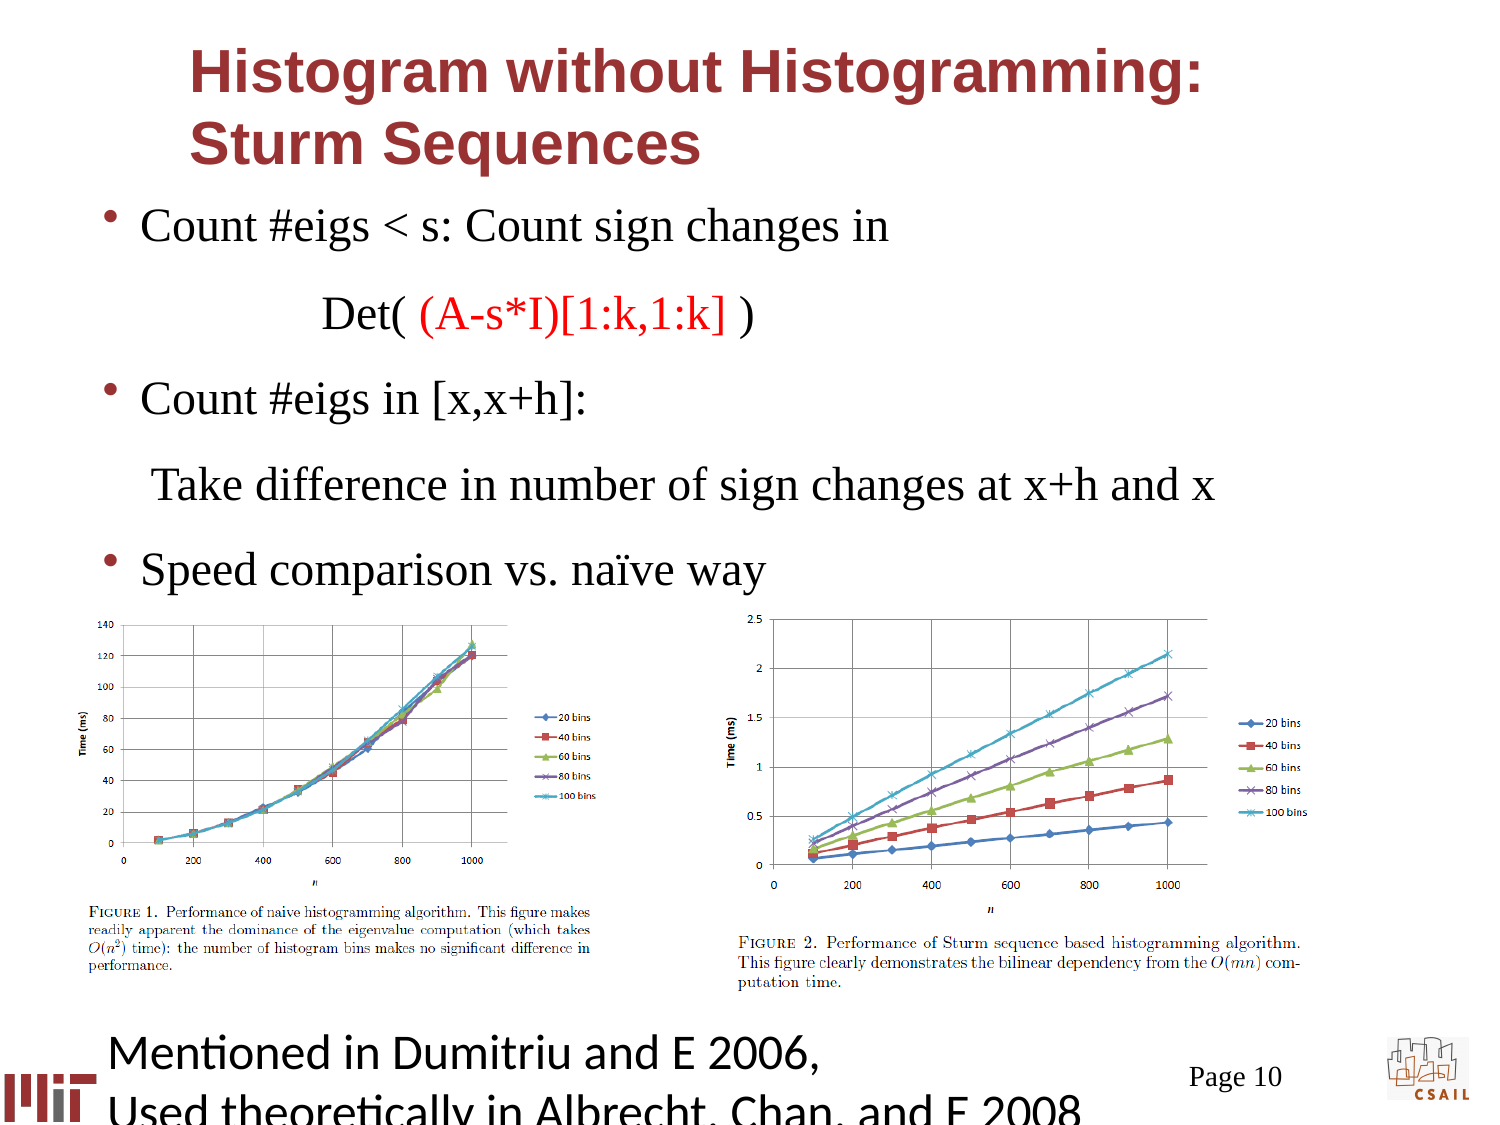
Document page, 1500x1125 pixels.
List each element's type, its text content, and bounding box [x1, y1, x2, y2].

picture [49, 612, 607, 984]
text_box Mentioned in Dumitriu and E 2006, Used theoretically in Albrecht, Chan, and E 2008 [92, 1012, 1098, 1125]
list Count #eigs < s: Count sign changes in Det( (A-s*I)[1:k,1:k] ) Count #eigs in [x,x+h]: Take difference in number of sign changes at x+h and x Speed comparison vs. naïve way [87, 187, 1438, 931]
picture [694, 600, 1320, 996]
picture [1387, 1037, 1469, 1100]
picture [0, 1070, 92, 1125]
title Histogram without Histogramming: Sturm Sequences [174, 2, 1342, 187]
slide_number Page 10 [1173, 1049, 1388, 1125]
